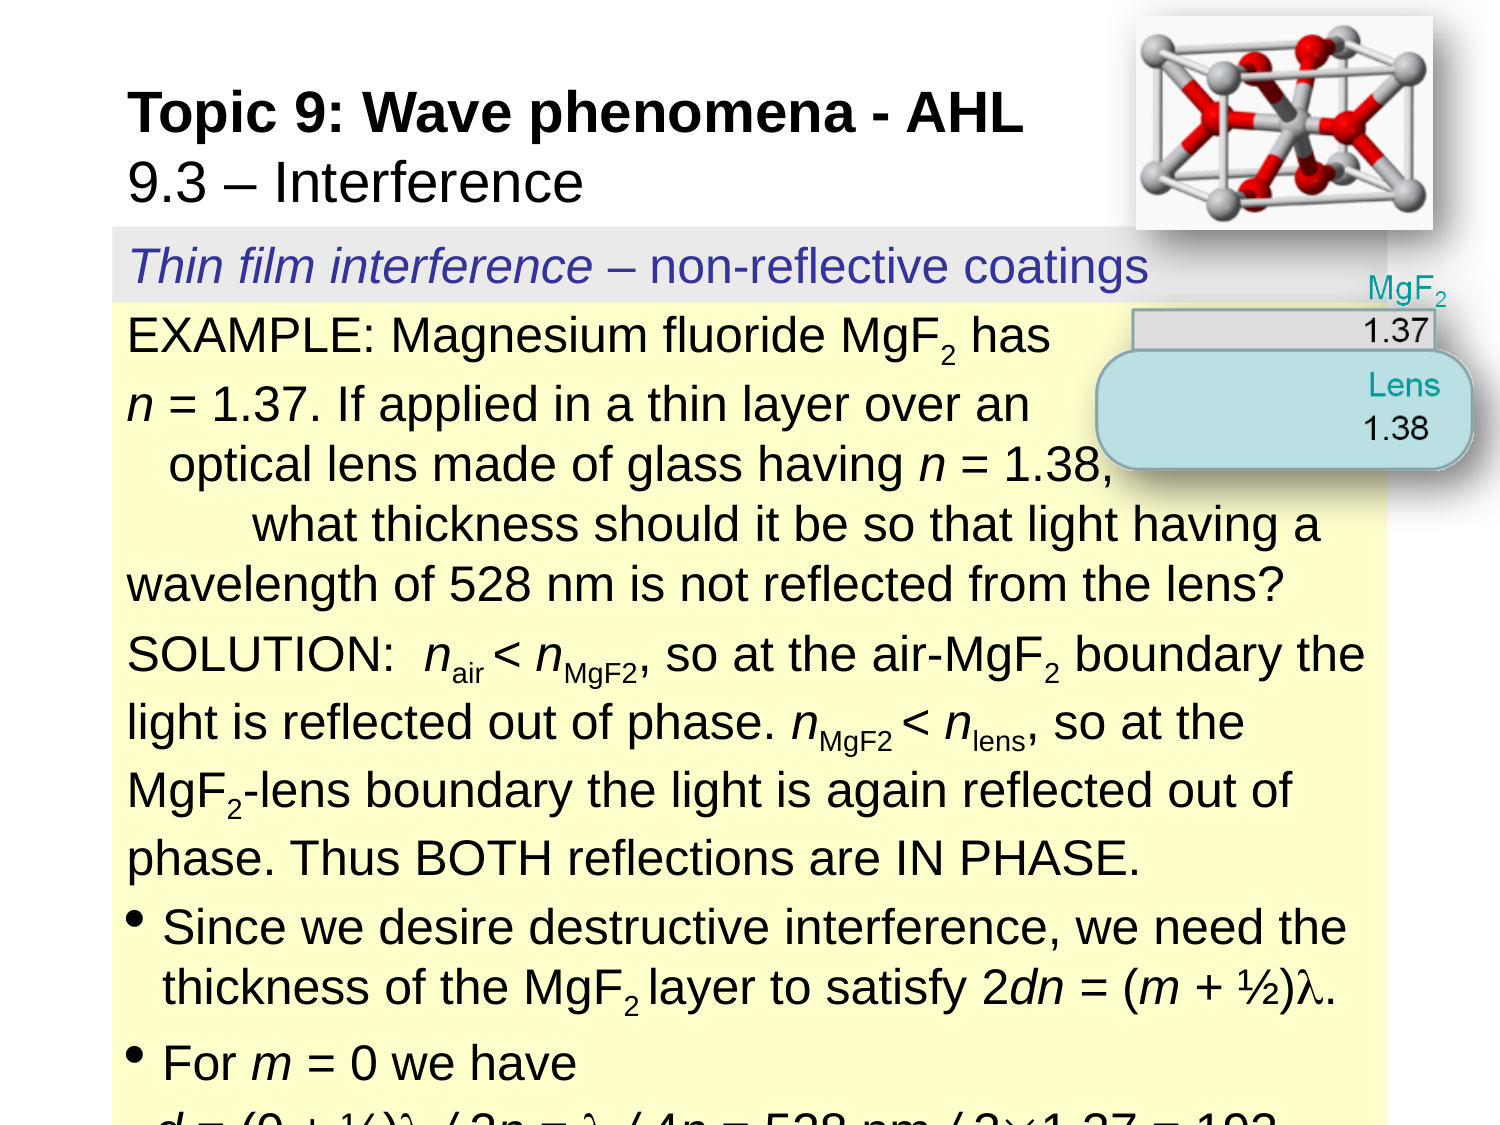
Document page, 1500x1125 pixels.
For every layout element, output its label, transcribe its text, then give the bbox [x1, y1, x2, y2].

picture [1094, 255, 1475, 473]
text_box Topic 9: Wave phenomena - AHL 9.3 – Interference [112, 67, 1119, 215]
text_box EXAMPLE: Magnesium fluoride MgF2 has n = 1.37. If applied in a thin layer over an optical lens made of glass having n = 1.38, what thickness should it be so that light having a wavelength of 528 nm is not reflected from the lens? SOLUTION: nair < nMgF2, so at the air-MgF2 boundary the light is reflected out of phase. nMgF2 < nlens, so at the MgF2-lens boundary the light is again reflected out of phase. Thus BOTH reflections are IN PHASE. Since we desire destructive interference, we need the thickness of the MgF2 layer to satisfy 2dn = (m + ½). For m = 0 we have d = (0 + ½) / 2n =  / 4n = 528 nm / 21.37 = 193 nm. [111, 295, 1387, 1125]
text_box Thin film interference – non-reflective coatings [112, 226, 1121, 303]
picture [1136, 16, 1433, 230]
